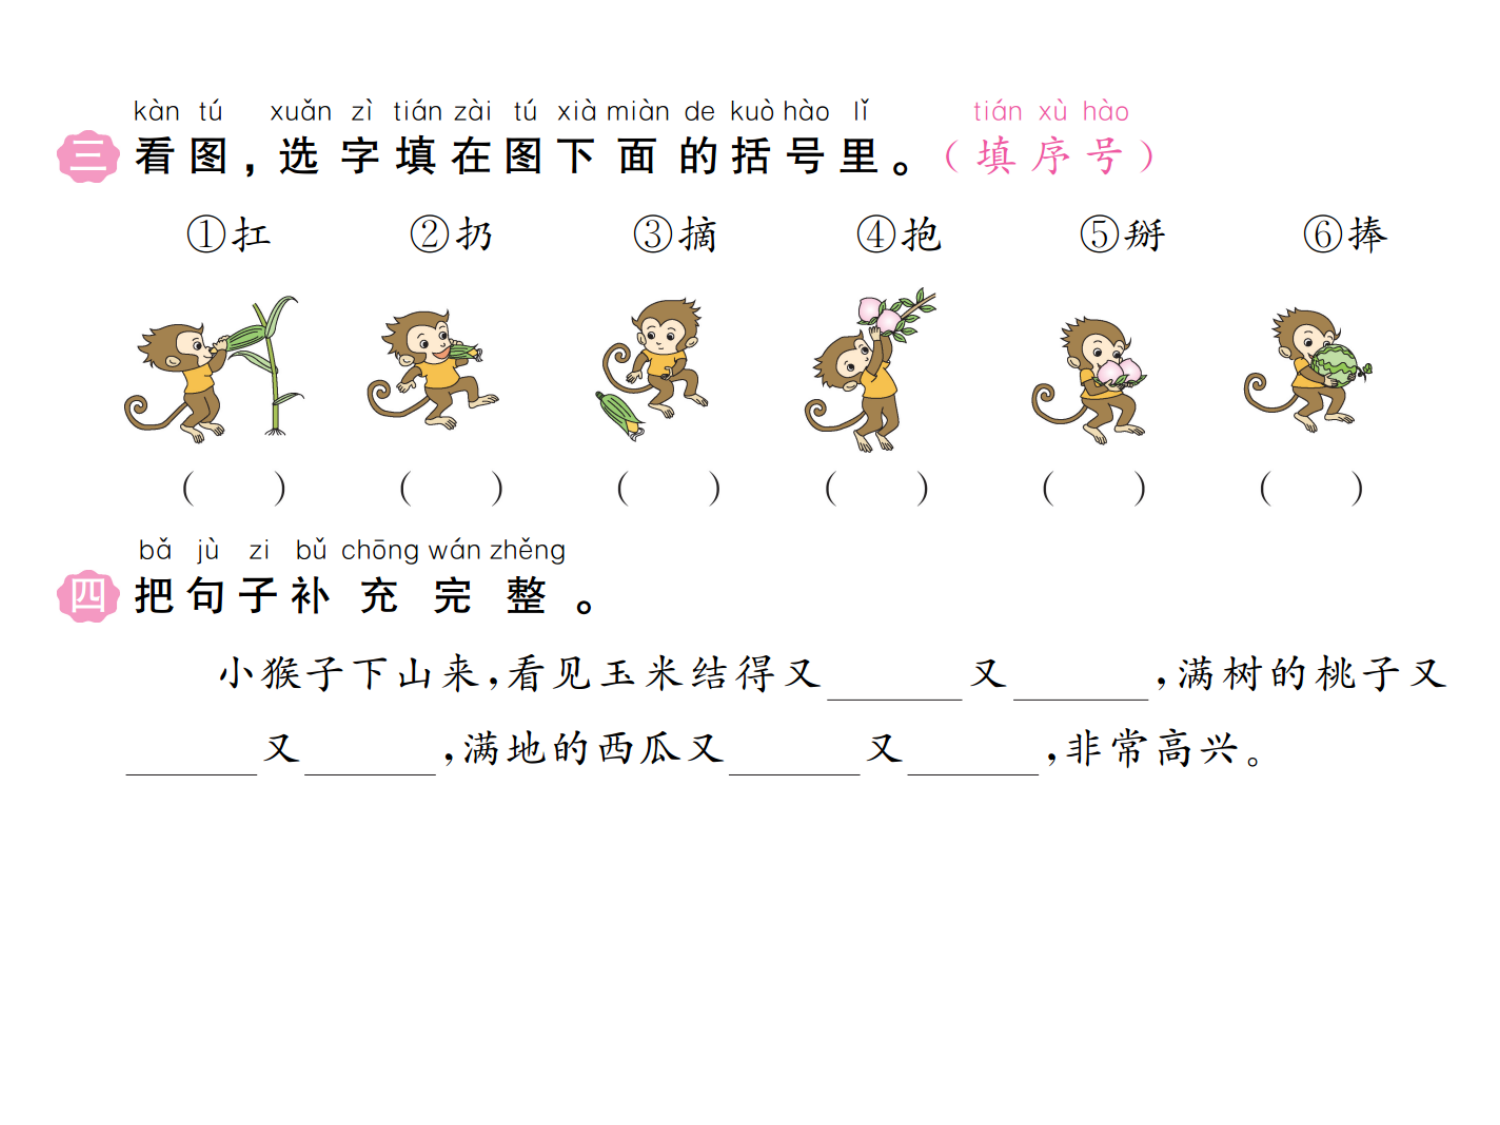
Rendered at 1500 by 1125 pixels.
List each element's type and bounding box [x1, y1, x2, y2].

picture [41, 89, 1459, 785]
